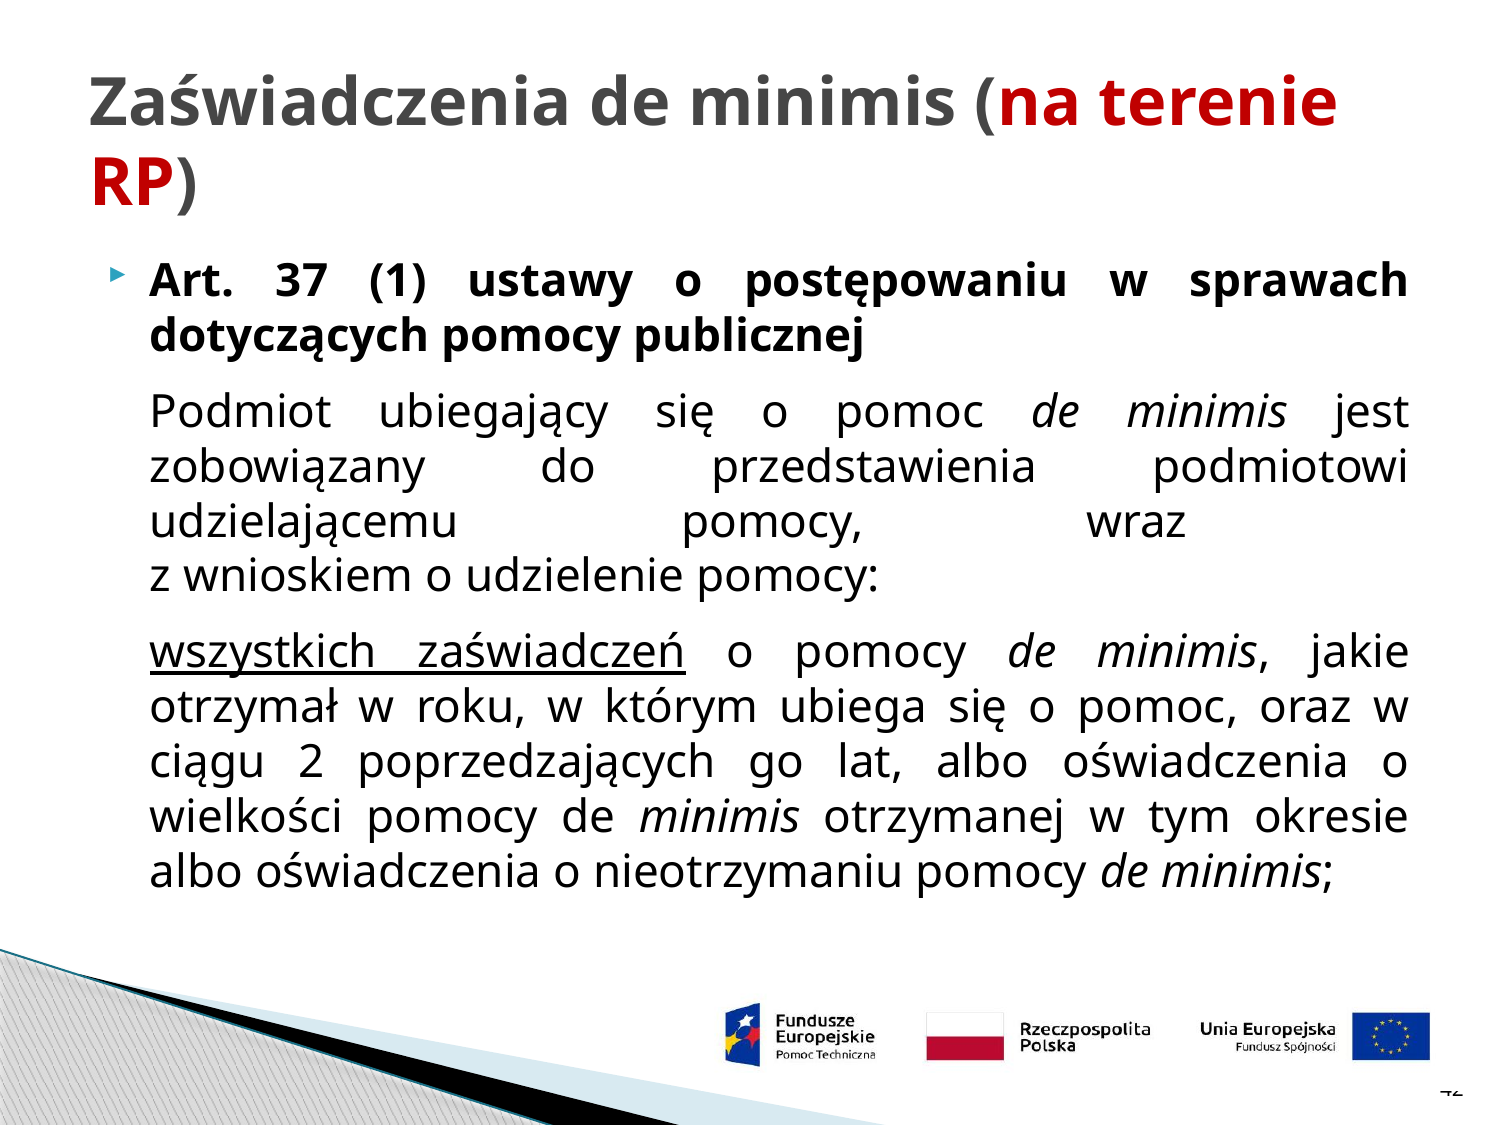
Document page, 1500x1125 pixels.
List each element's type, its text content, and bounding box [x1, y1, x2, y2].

list Art. 37 (1) ustawy o postępowaniu w sprawach dotyczących pomocy publicznej Podmiot ubiegający się o pomoc de minimis jest zobowiązany do przedstawienia podmiotowi udzielającemu pomocy, wraz z wnioskiem o udzielenie pomocy: wszystkich zaświadczeń o pomocy de minimis, jakie otrzymał w roku, w którym ubiega się o pomoc, oraz w ciągu 2 poprzedzających go lat, albo oświadczenia o wielkości pomocy de minimis otrzymanej w tym okresie albo oświadczenia o nieotrzymaniu pomocy de minimis; [75, 243, 1425, 986]
title Zaświadczenia de minimis (na terenie RP) [75, 45, 1452, 233]
slide_number 42 [1418, 1051, 1479, 1112]
picture [701, 980, 1500, 1091]
